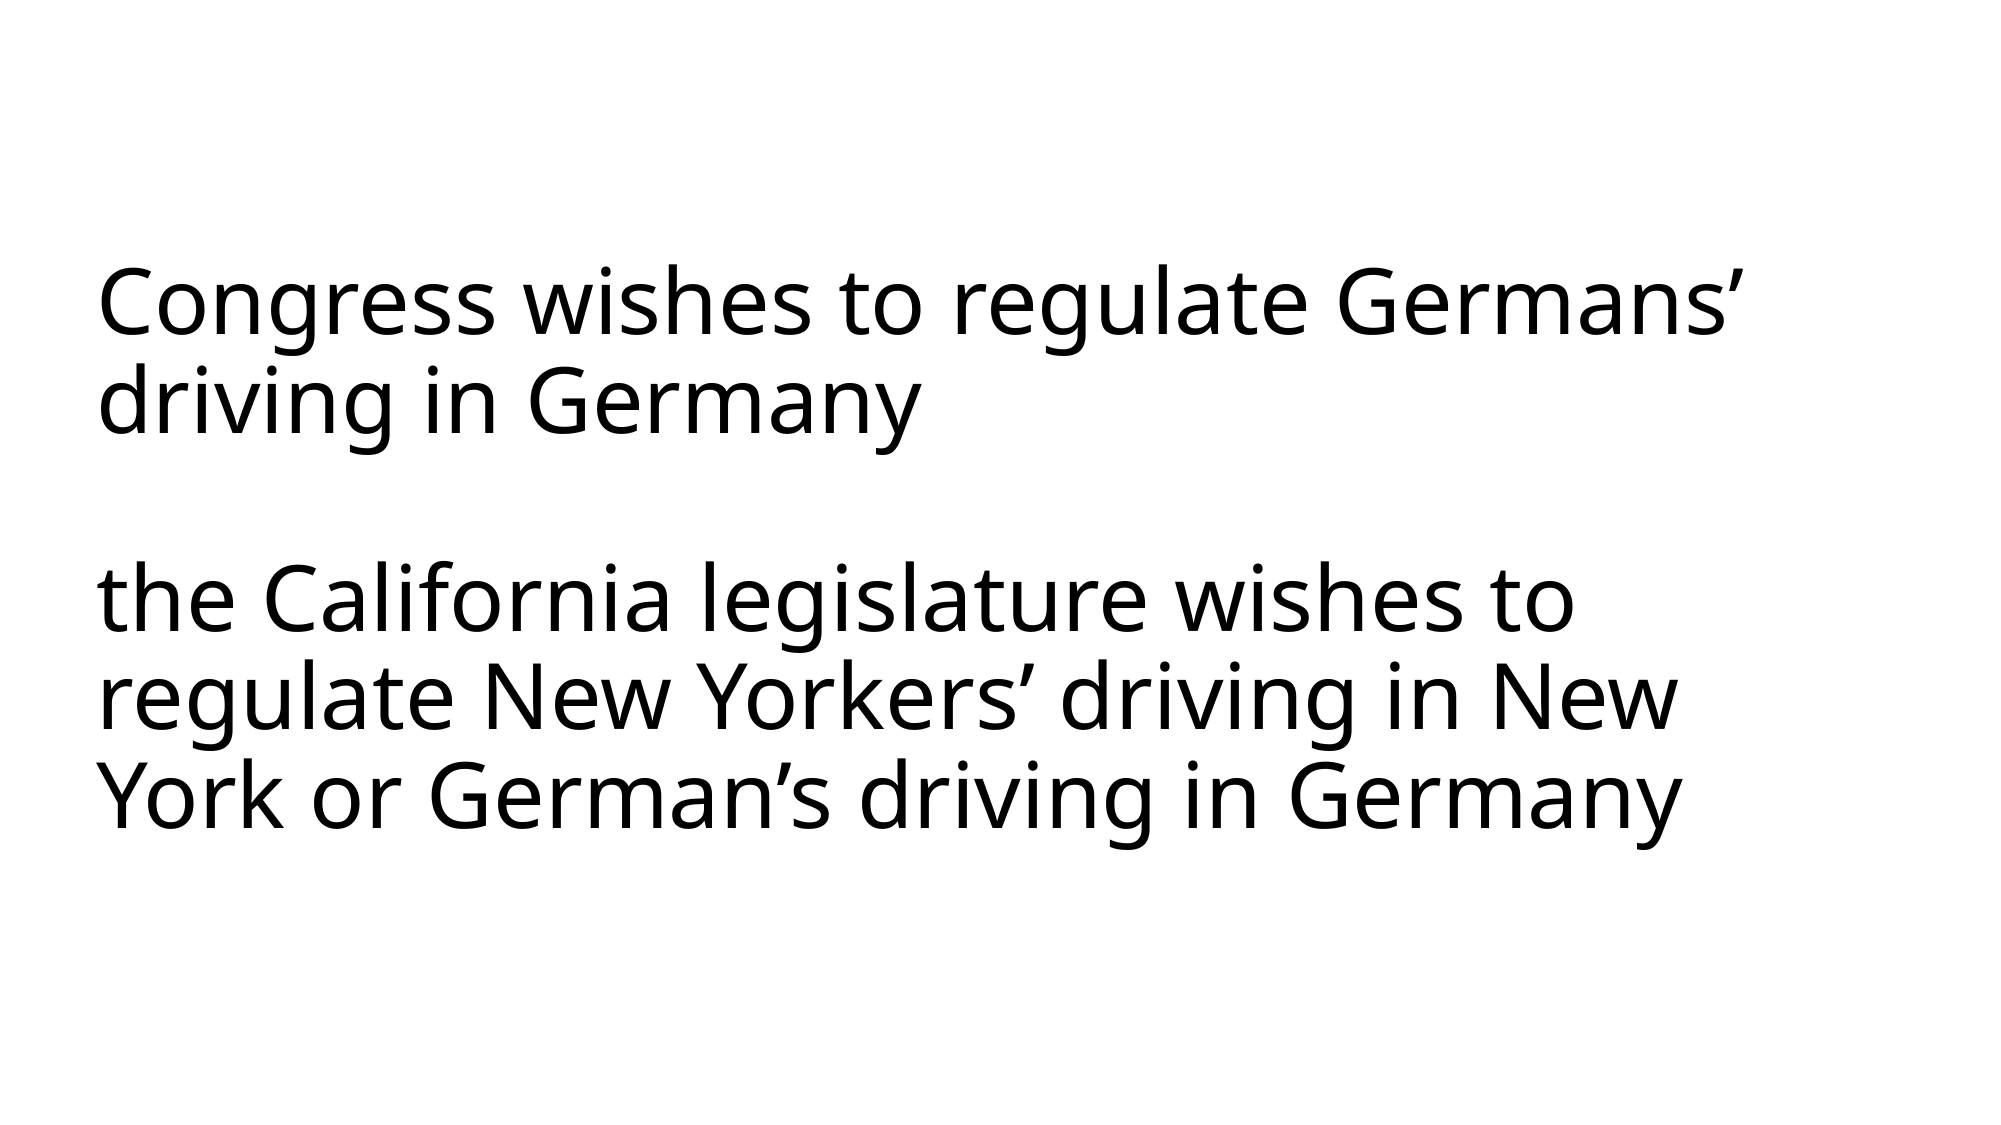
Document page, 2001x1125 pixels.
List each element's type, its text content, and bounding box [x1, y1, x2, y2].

title Congress wishes to regulate Germans’ driving in Germany the California legislature wishes to regulate New Yorkers’ driving in New York or German’s driving in Germany [81, 59, 1863, 1045]
